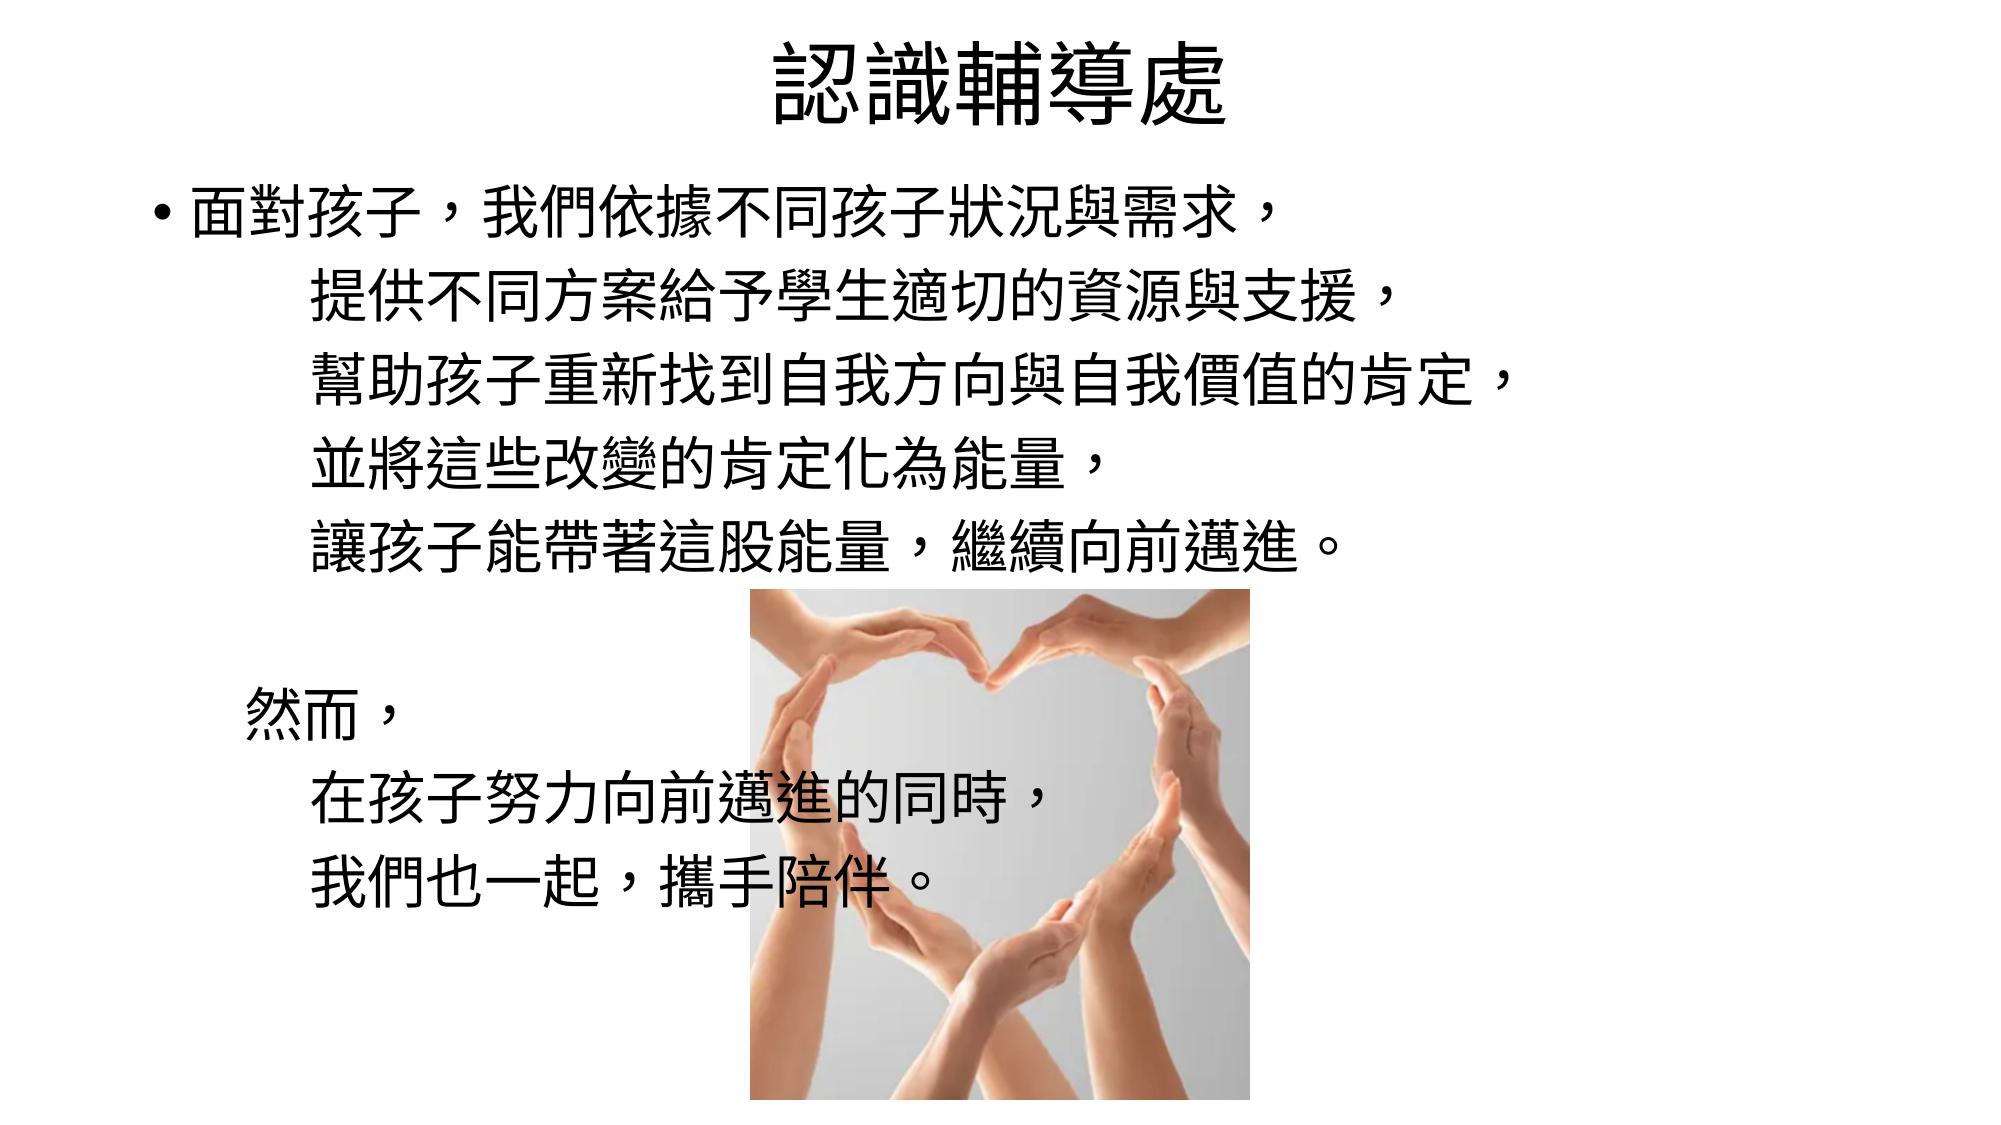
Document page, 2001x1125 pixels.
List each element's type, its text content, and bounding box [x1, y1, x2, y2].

picture [750, 589, 1250, 1100]
list 面對孩子，我們依據不同孩子狀況與需求， 提供不同方案給予學生適切的資源與支援， 幫助孩子重新找到自我方向與自我價值的肯定， 並將這些改變的肯定化為能量， 讓孩子能帶著這股能量，繼續向前邁進。 然而， 在孩子努力向前邁進的同時， 我們也一起，攜手陪伴。 [137, 176, 1863, 1048]
title 認識輔導處 [137, 0, 1863, 176]
